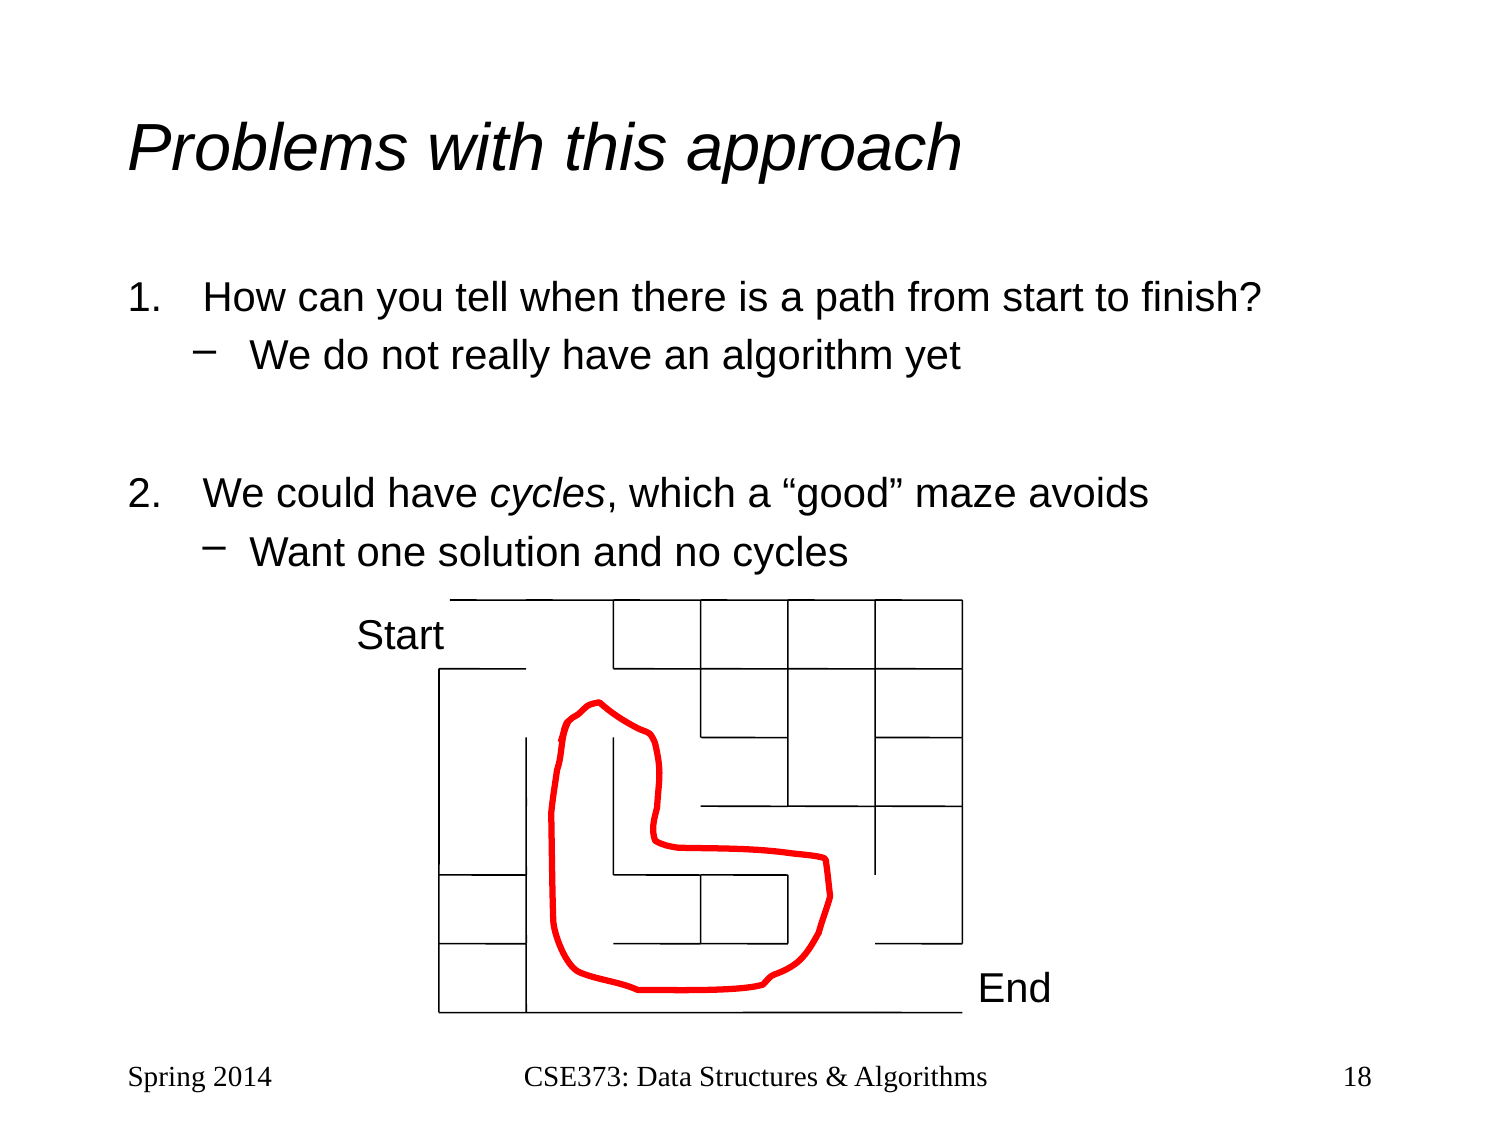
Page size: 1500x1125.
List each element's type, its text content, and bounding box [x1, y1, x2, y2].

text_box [340, 599, 1068, 1020]
list How can you tell when there is a path from start to finish? We do not really have an algorithm yet We could have cycles, which a “good” maze avoids Want one solution and no cycles [112, 262, 1388, 1001]
footer CSE373: Data Structures & Algorithms [474, 1049, 1038, 1125]
title Problems with this approach [112, 49, 1388, 238]
slide_number Spring 2014 [112, 1049, 426, 1125]
slide_number 18 [1074, 1049, 1388, 1125]
